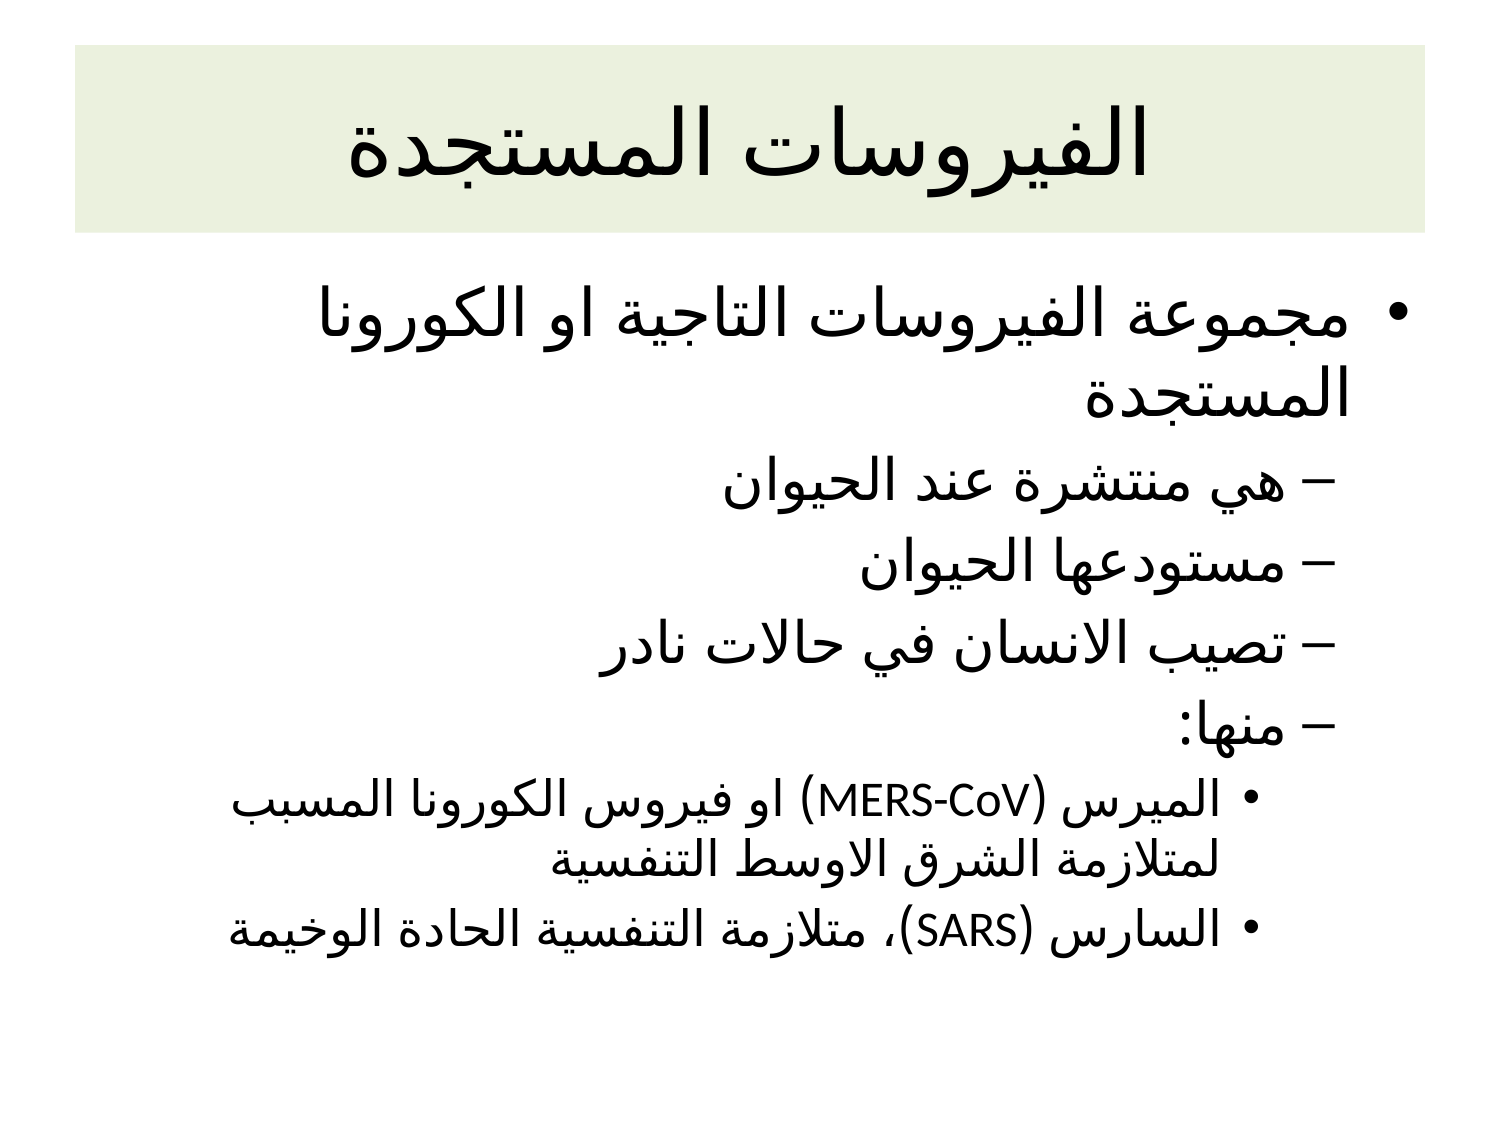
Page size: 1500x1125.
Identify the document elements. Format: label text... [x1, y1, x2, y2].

list مجموعة الفيروسات التاجية او الكورونا المستجدة هي منتشرة عند الحيوان مستودعها الحيوان تصيب الانسان في حالات نادر منها: الميرس (MERS-CoV) او فيروس الكورونا المسبب لمتلازمة الشرق الاوسط التنفسية السارس (SARS)، متلازمة التنفسية الحادة الوخيمة [75, 262, 1425, 1005]
title الفيروسات المستجدة [75, 45, 1425, 233]
